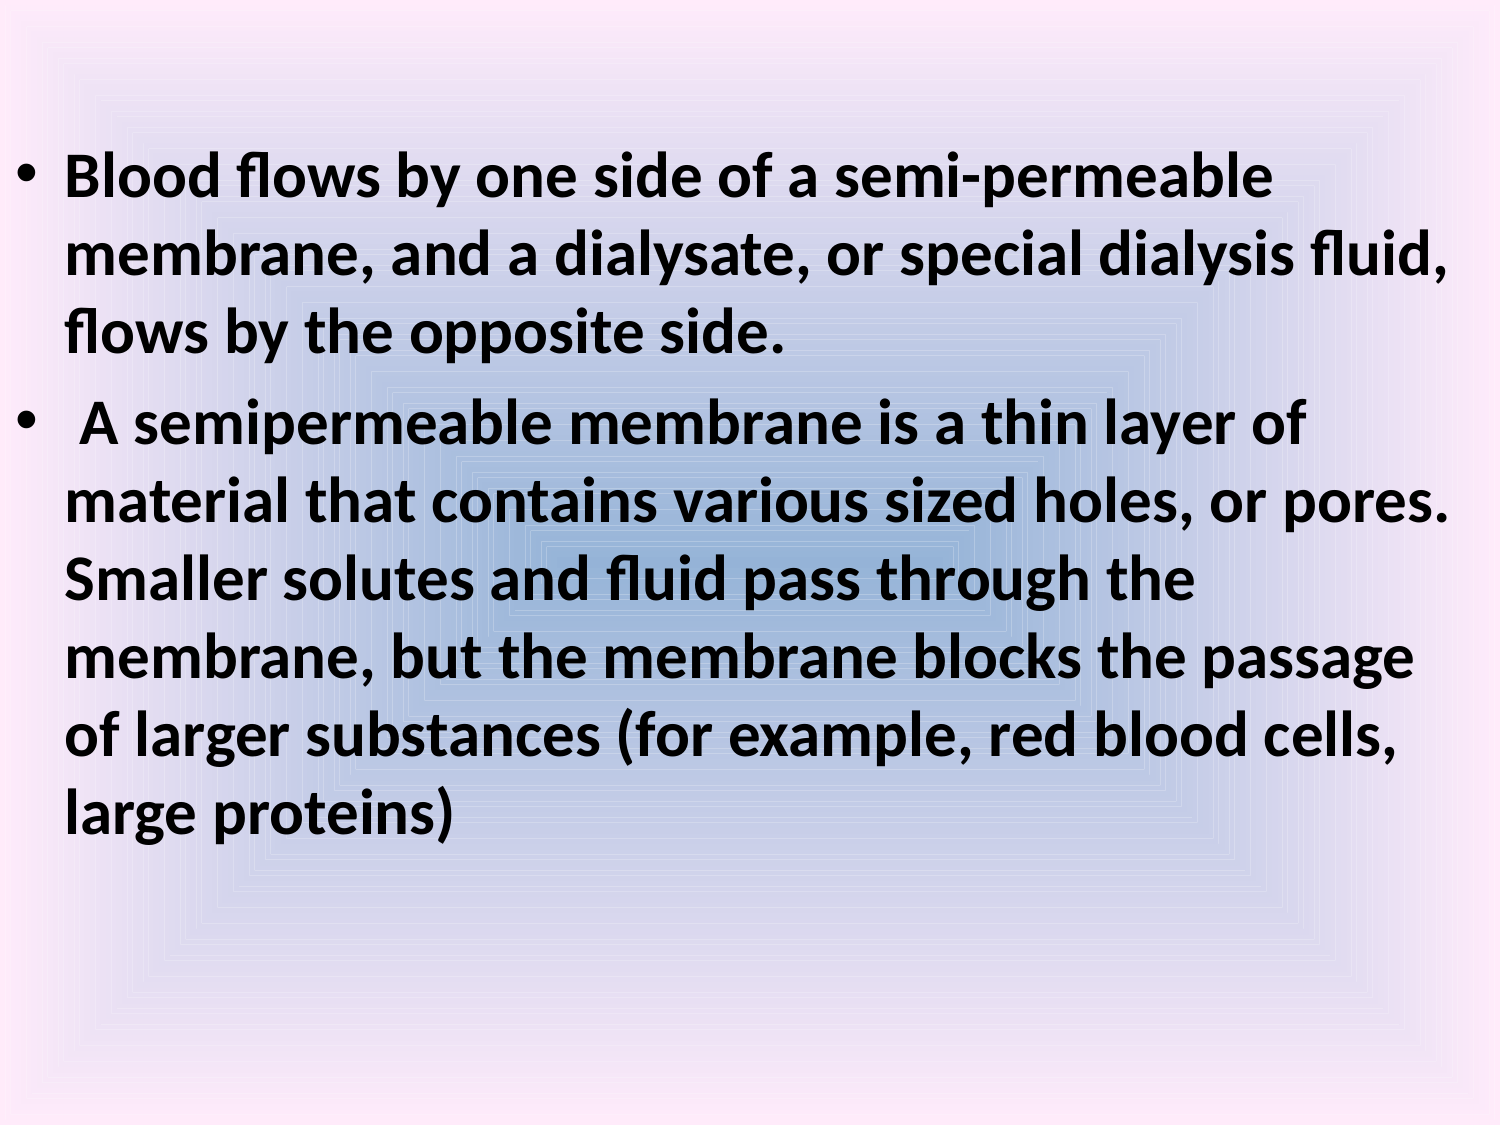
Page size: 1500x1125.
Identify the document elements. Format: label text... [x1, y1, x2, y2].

list Blood flows by one side of a semi-permeable membrane, and a dialysate, or special dialysis fluid, flows by the opposite side. A semipermeable membrane is a thin layer of material that contains various sized holes, or pores. Smaller solutes and fluid pass through the membrane, but the membrane blocks the passage of larger substances (for example, red blood cells, large proteins) [0, 125, 1483, 868]
